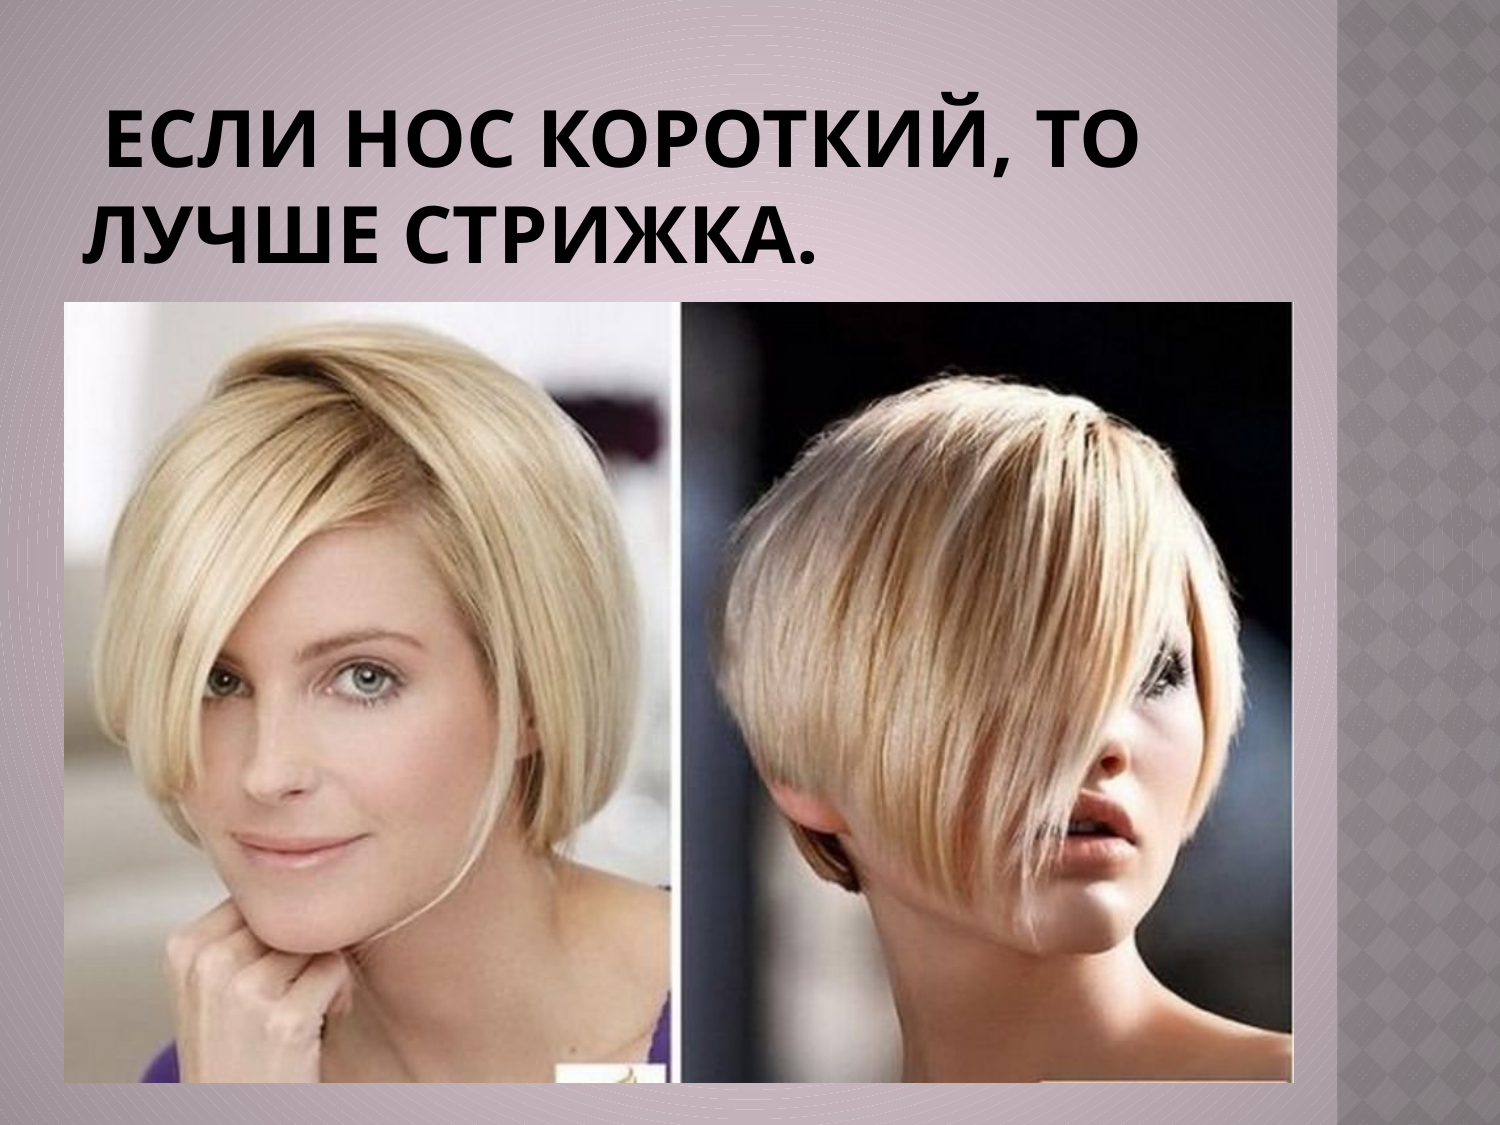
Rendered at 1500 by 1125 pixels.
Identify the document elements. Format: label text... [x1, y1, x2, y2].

title если нос короткий, то лучше стрижка. [75, 66, 1263, 279]
picture [64, 302, 1294, 1083]
